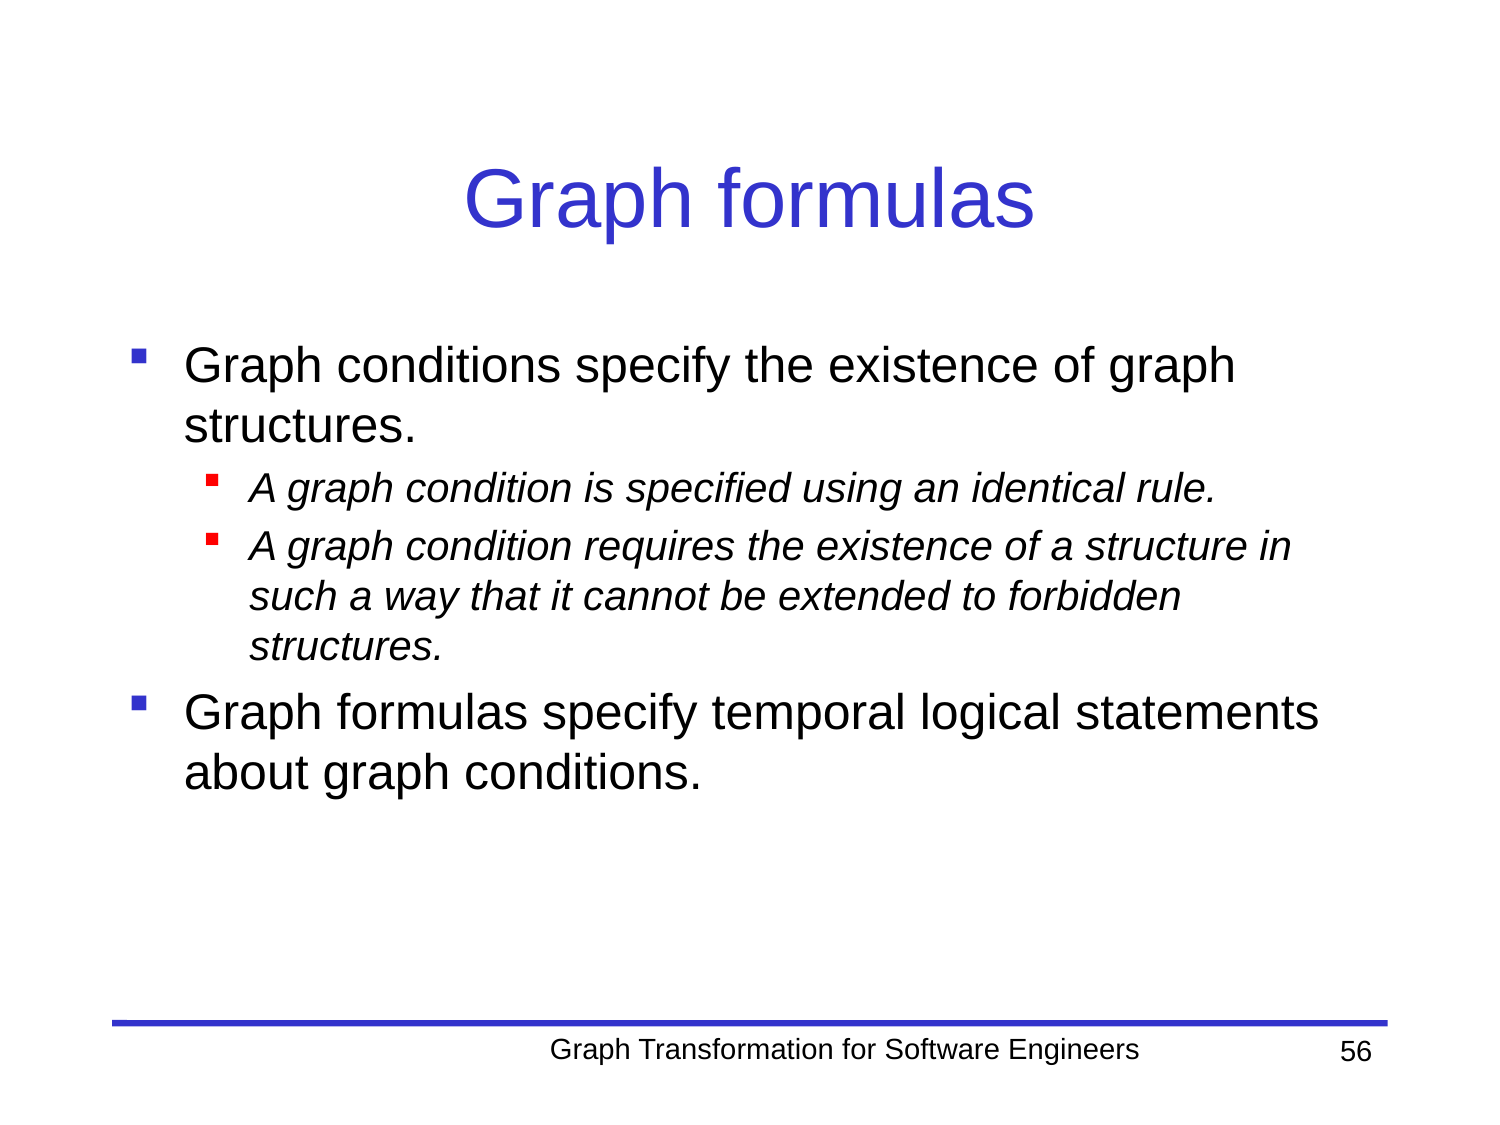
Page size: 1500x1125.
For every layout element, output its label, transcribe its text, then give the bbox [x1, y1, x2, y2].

title Graph formulas [112, 99, 1388, 288]
list Graph conditions specify the existence of graph structures. A graph condition is specified using an identical rule. A graph condition requires the existence of a structure in such a way that it cannot be extended to forbidden structures. Graph formulas specify temporal logical statements about graph conditions. [112, 324, 1388, 1000]
slide_number 56 [1074, 1025, 1388, 1100]
footer Graph Transformation for Software Engineers [407, 1023, 1283, 1099]
